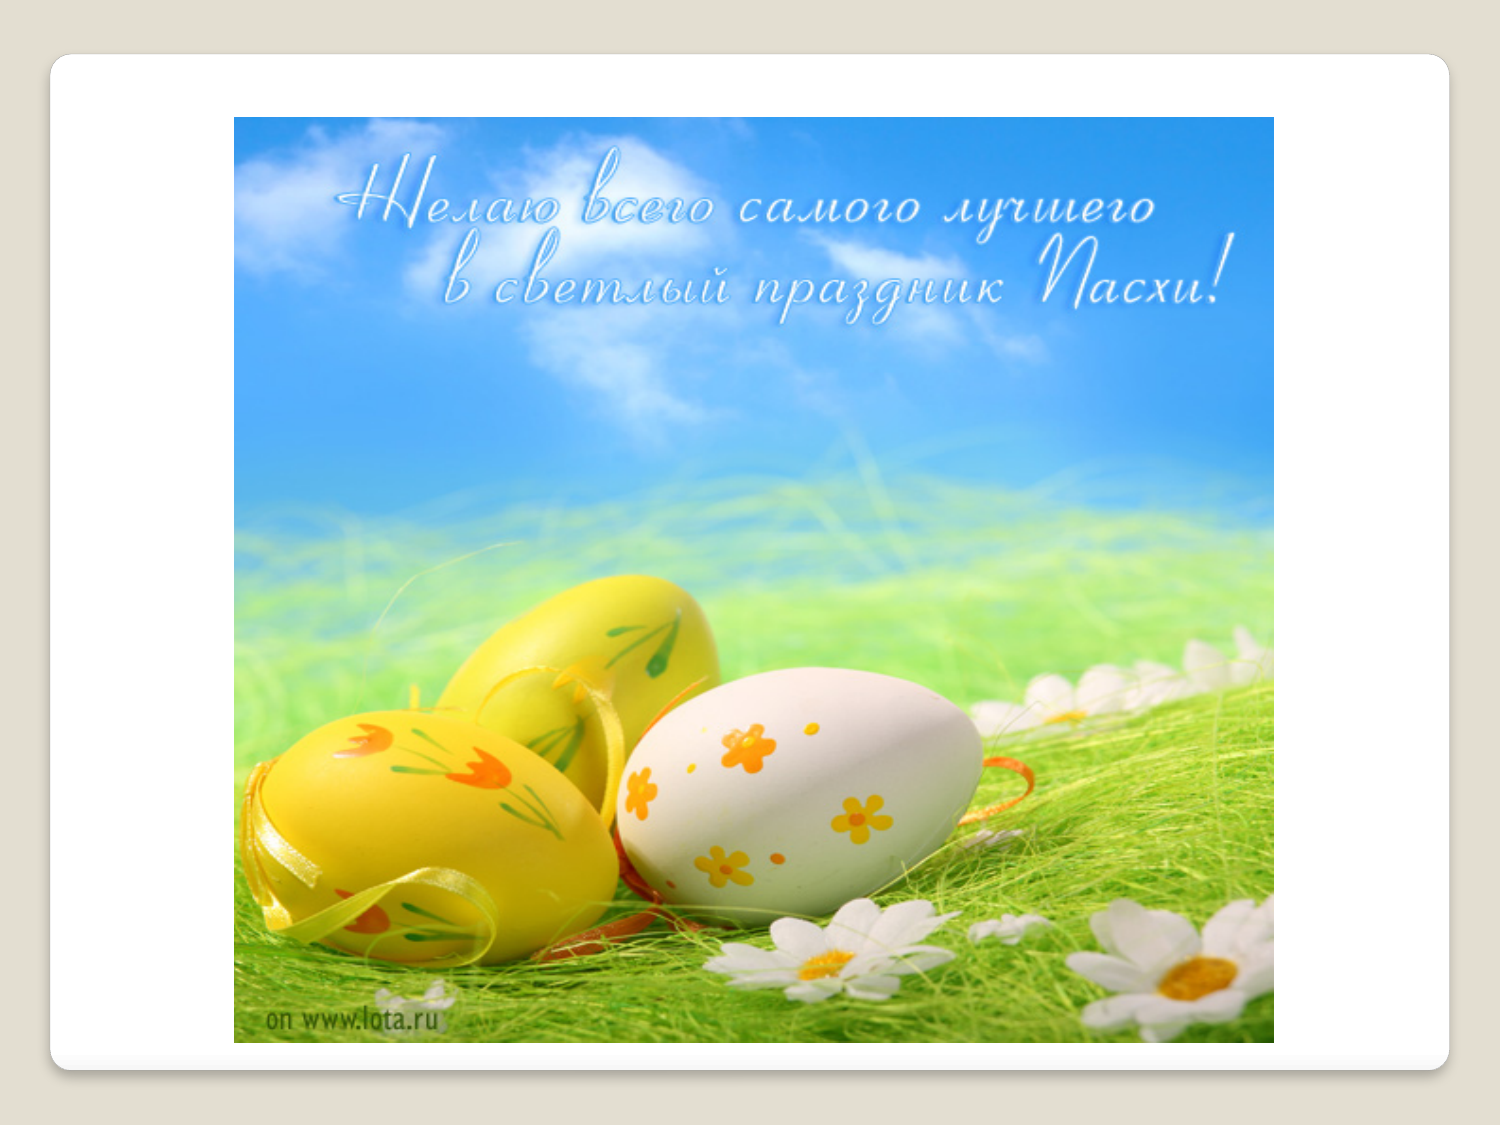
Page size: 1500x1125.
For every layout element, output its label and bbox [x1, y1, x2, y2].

picture [234, 116, 1274, 1044]
